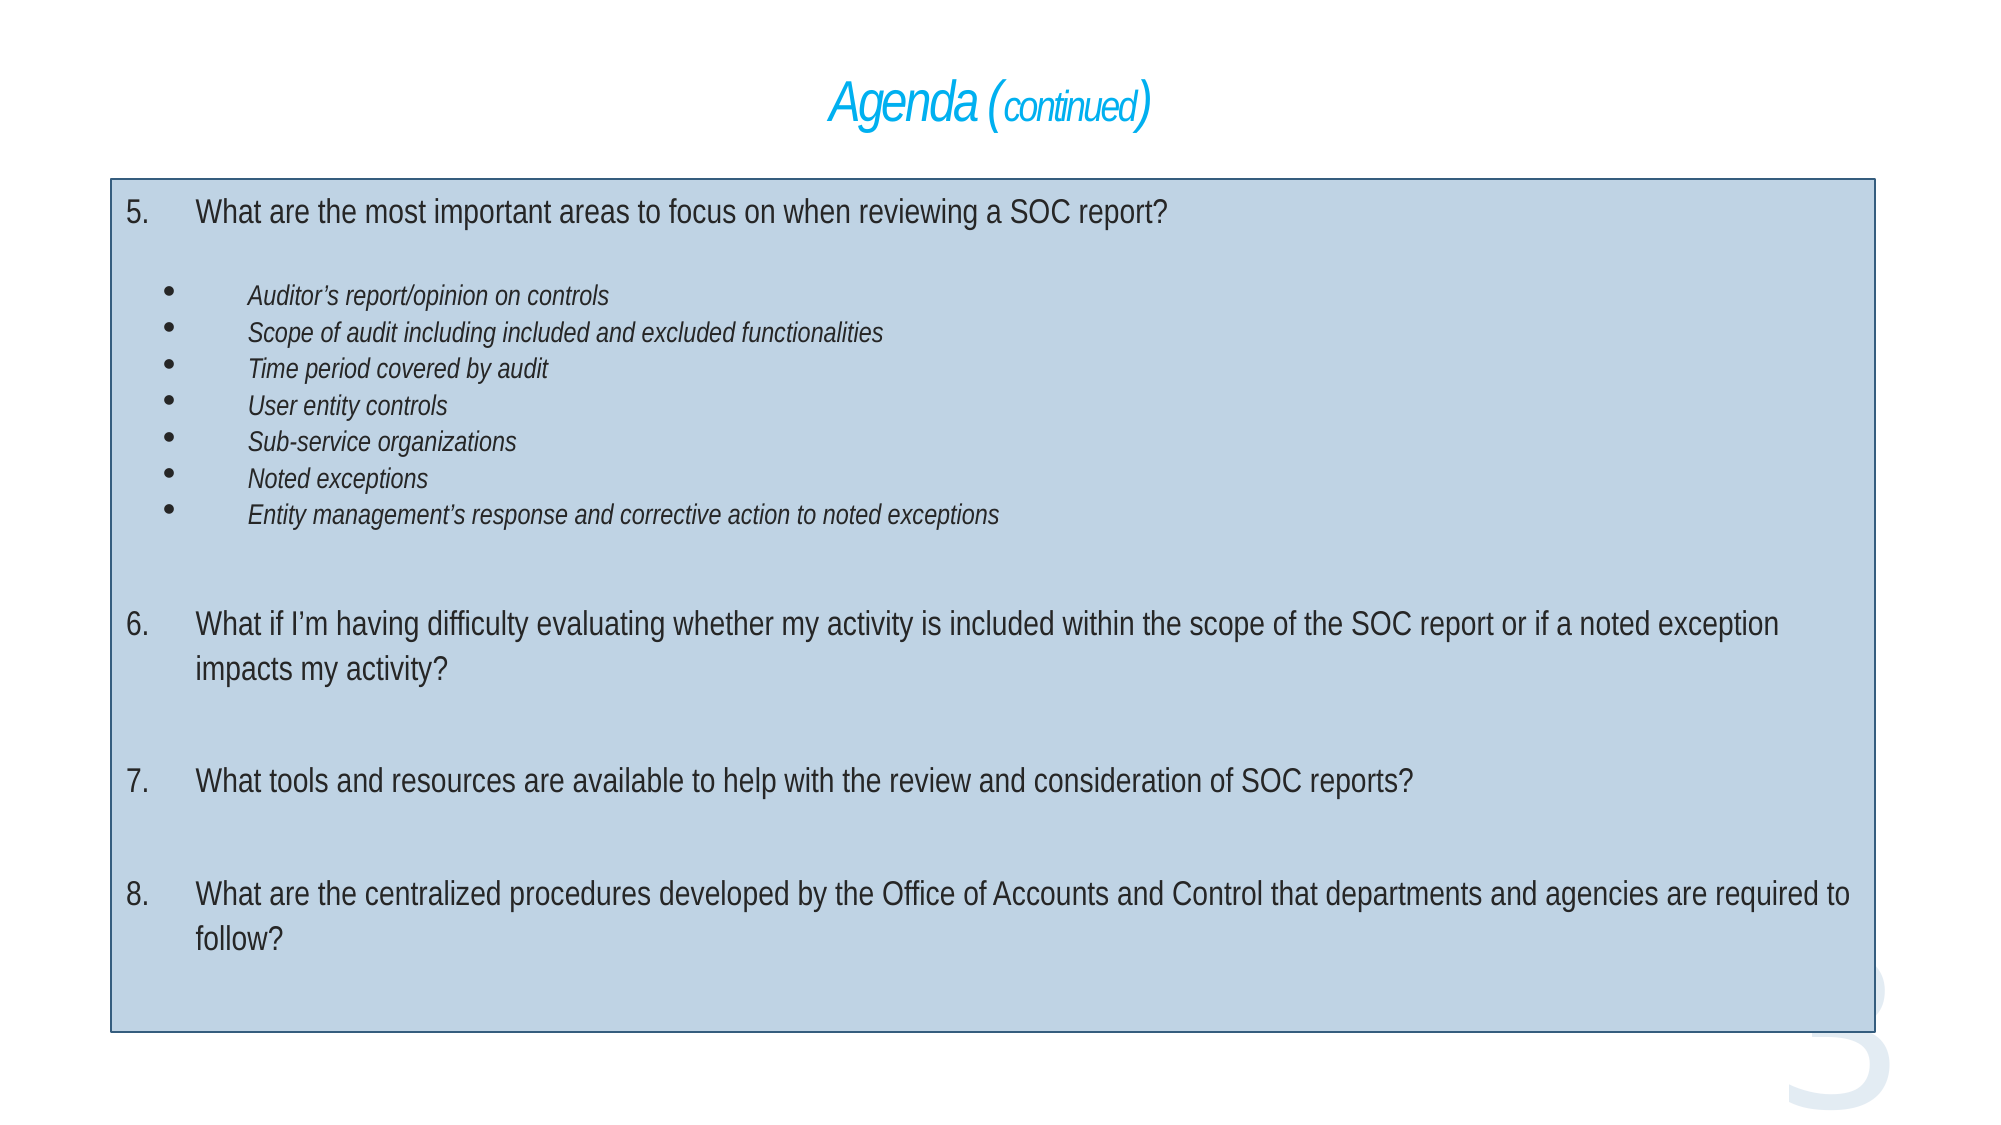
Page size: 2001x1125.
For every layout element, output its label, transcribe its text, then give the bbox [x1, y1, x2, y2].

slide_number 3 [1437, 963, 1918, 1125]
title Agenda (continued) [107, 66, 1875, 141]
list What are the most important areas to focus on when reviewing a SOC report? Auditor’s report/opinion on controls Scope of audit including included and excluded functionalities Time period covered by audit User entity controls Sub-service organizations Noted exceptions Entity management’s response and corrective action to noted exceptions What if I’m having difficulty evaluating whether my activity is included within the scope of the SOC report or if a noted exception impacts my activity? What tools and resources are available to help with the review and consideration of SOC reports? What are the centralized procedures developed by the Office of Accounts and Control that departments and agencies are required to follow? [111, 178, 1876, 1033]
